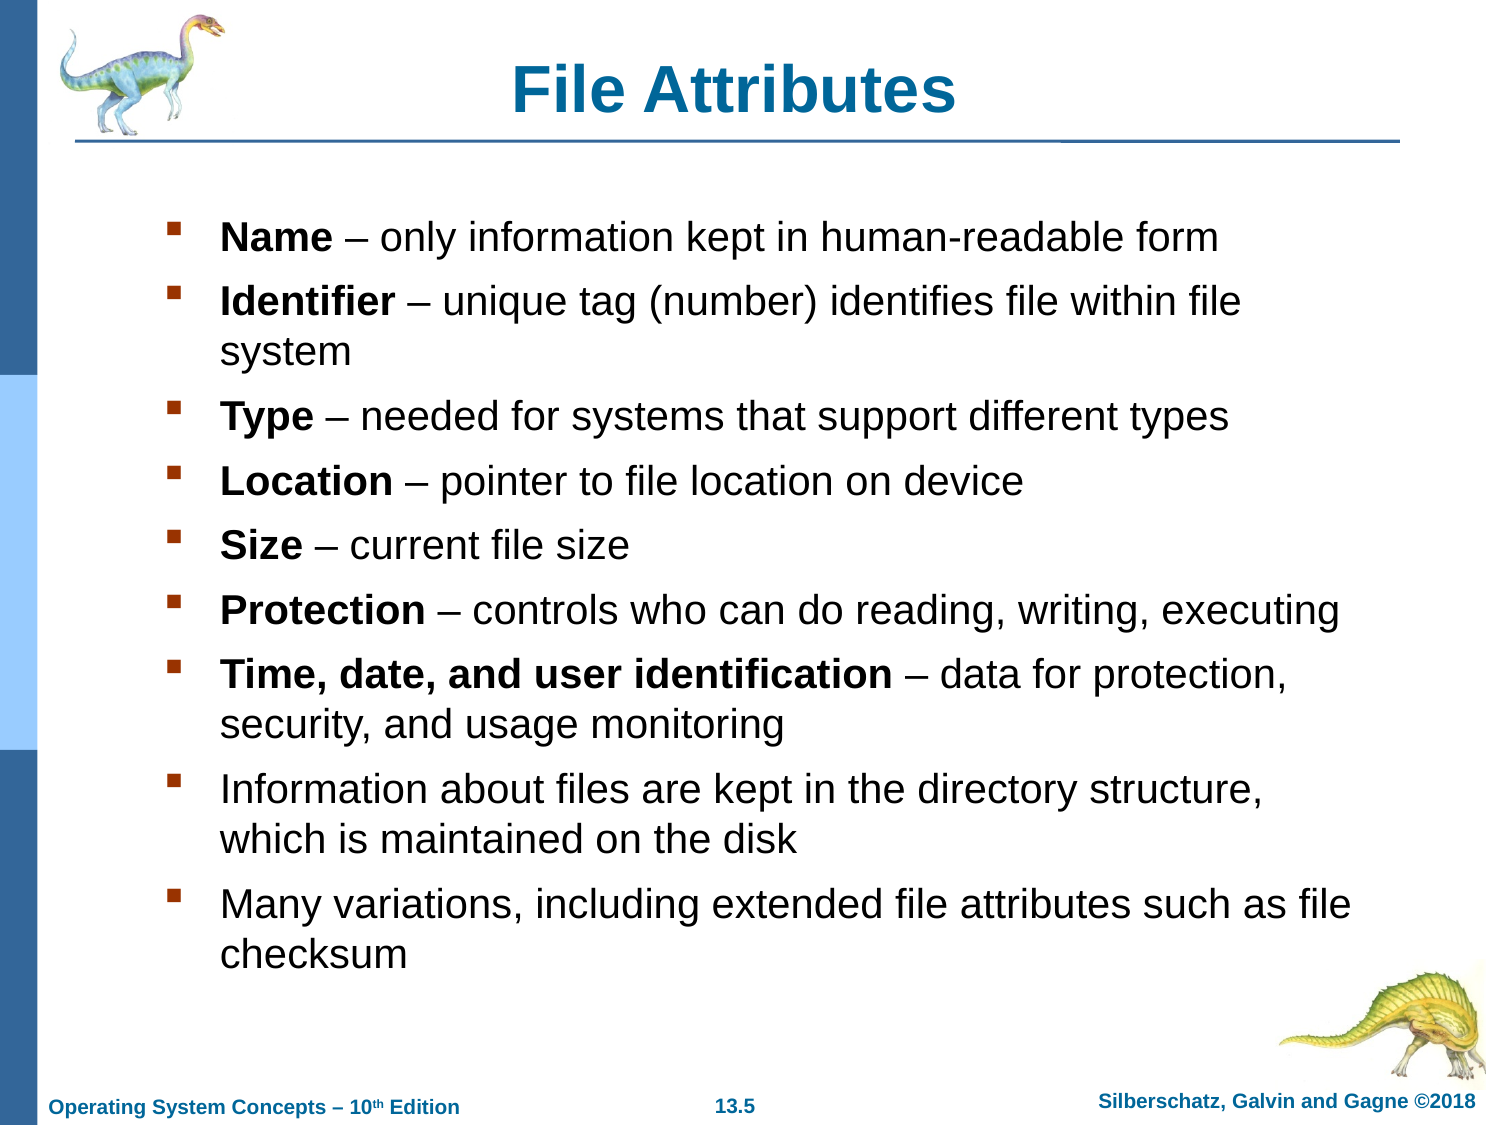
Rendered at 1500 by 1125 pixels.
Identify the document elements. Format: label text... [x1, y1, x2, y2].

picture [46, 0, 243, 149]
list Name – only information kept in human-readable form Identifier – unique tag (number) identifies file within file system Type – needed for systems that support different types Location – pointer to file location on device Size – current file size Protection – controls who can do reading, writing, executing Time, date, and user identification – data for protection, security, and usage monitoring Information about files are kept in the directory structure, which is maintained on the disk Many variations, including extended file attributes such as file checksum [148, 202, 1378, 918]
title File Attributes [59, 38, 1410, 134]
picture [1275, 959, 1486, 1090]
